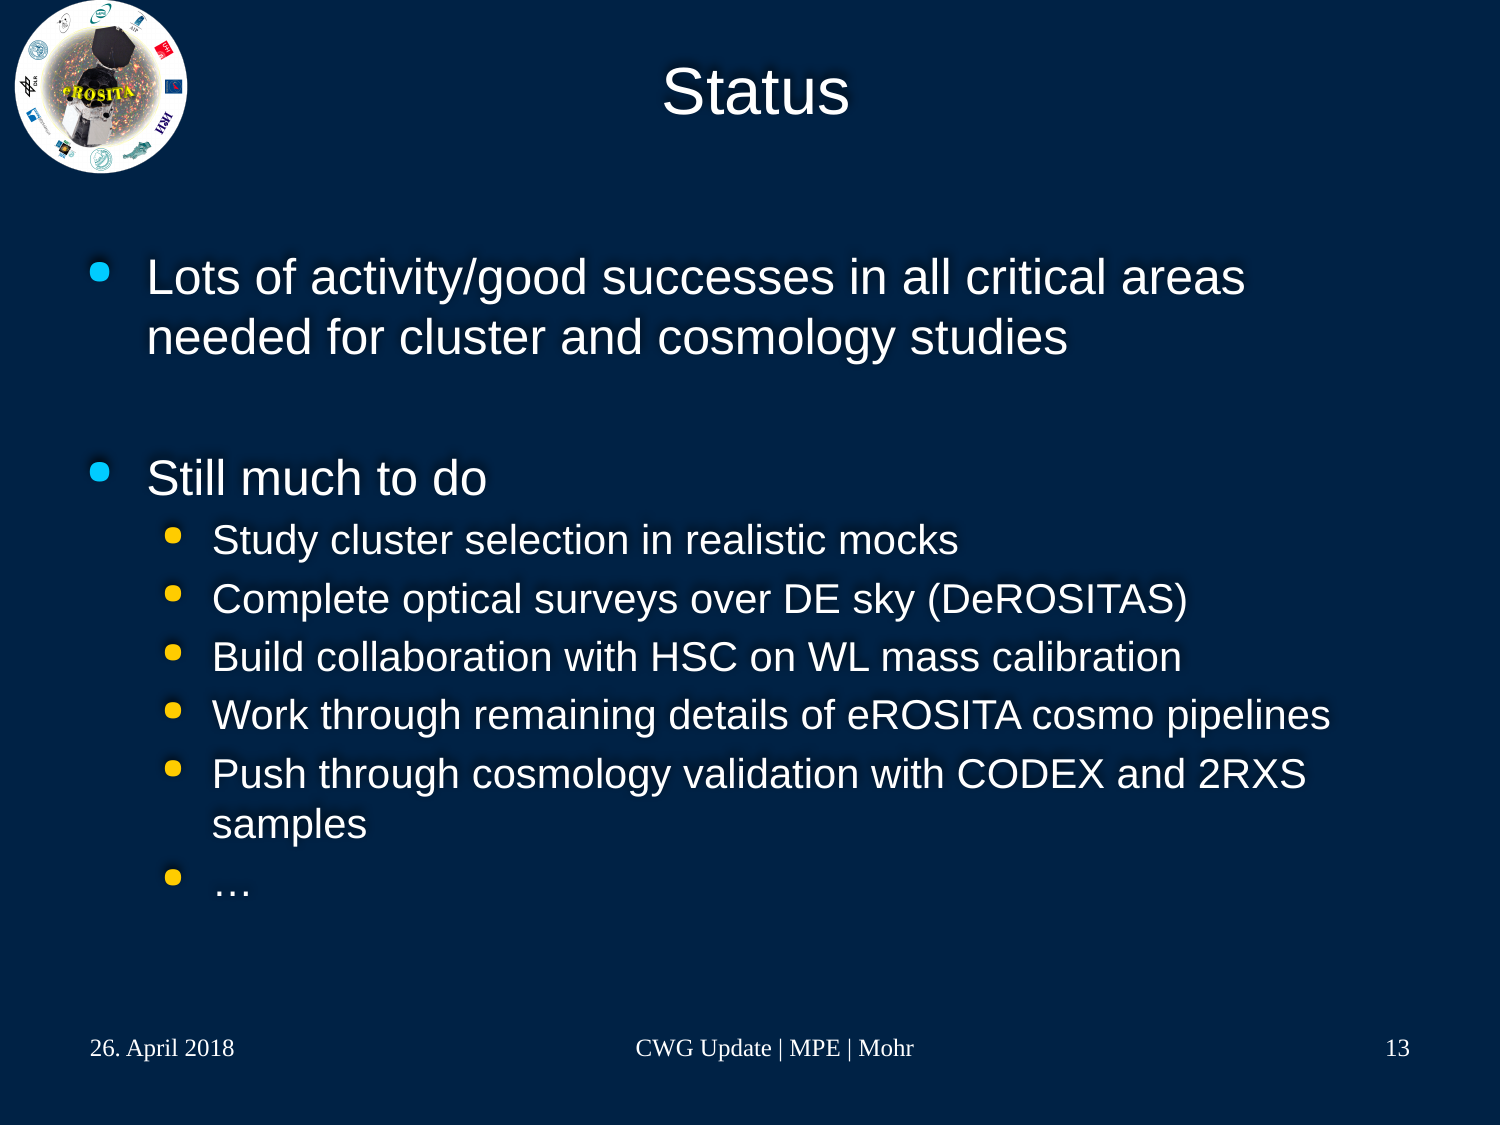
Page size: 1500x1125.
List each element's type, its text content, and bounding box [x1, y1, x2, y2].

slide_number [75, 1024, 363, 1103]
title Status [199, 12, 1313, 163]
slide_number 13 [1187, 1024, 1425, 1103]
footer CWG Update | MPE | Mohr [375, 1024, 1175, 1103]
picture [14, 0, 188, 174]
list Lots of activity/good successes in all critical areas needed for cluster and cosmology studies Still much to do Study cluster selection in realistic mocks Complete optical surveys over DE sky (DeROSITAS) Build collaboration with HSC on WL mass calibration Work through remaining details of eROSITA cosmo pipelines Push through cosmology validation with CODEX and 2RXS samples … [74, 237, 1426, 1001]
